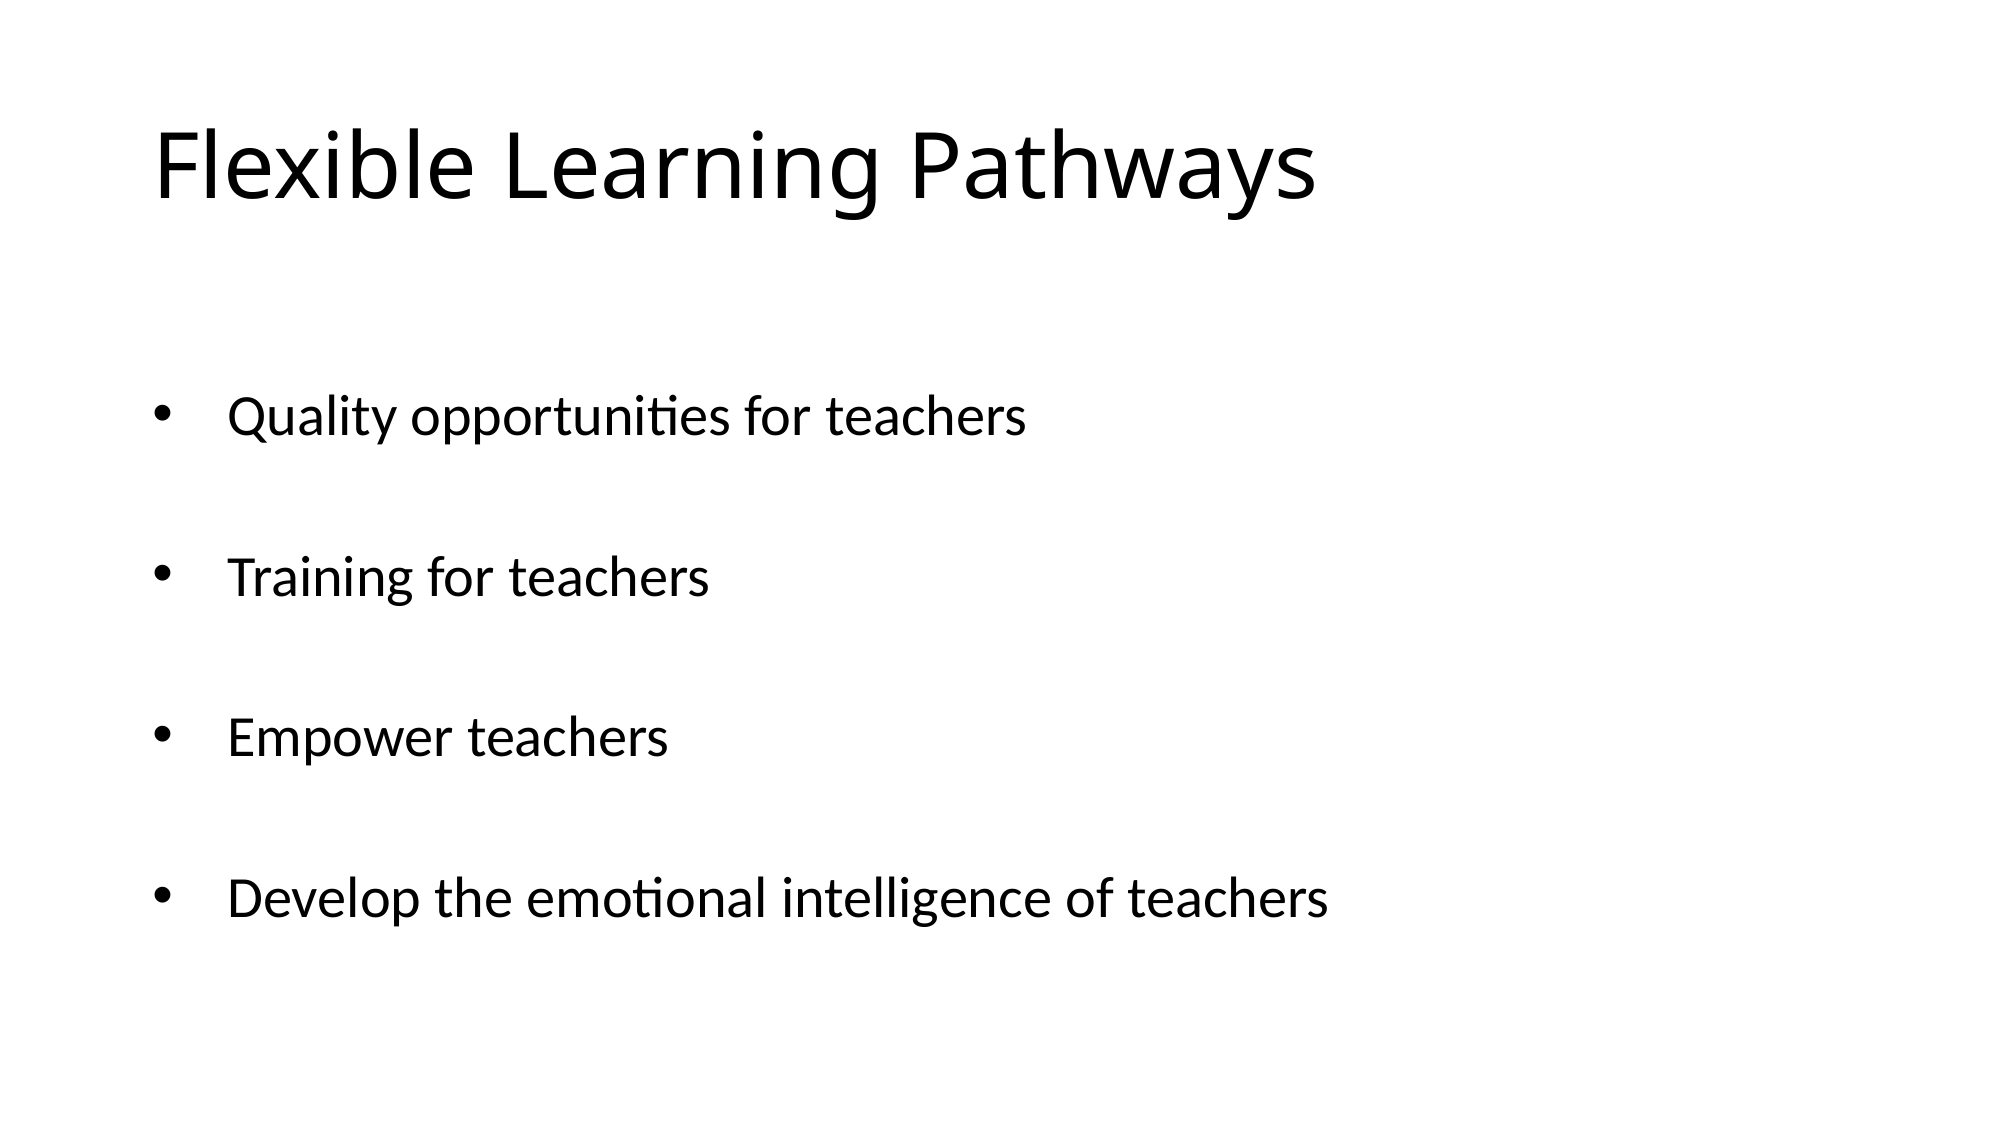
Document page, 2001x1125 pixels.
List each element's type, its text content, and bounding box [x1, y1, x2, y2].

title Flexible Learning Pathways [137, 59, 1863, 278]
list Quality opportunities for teachers Training for teachers Empower teachers Develop the emotional intelligence of teachers [137, 299, 1863, 1014]
